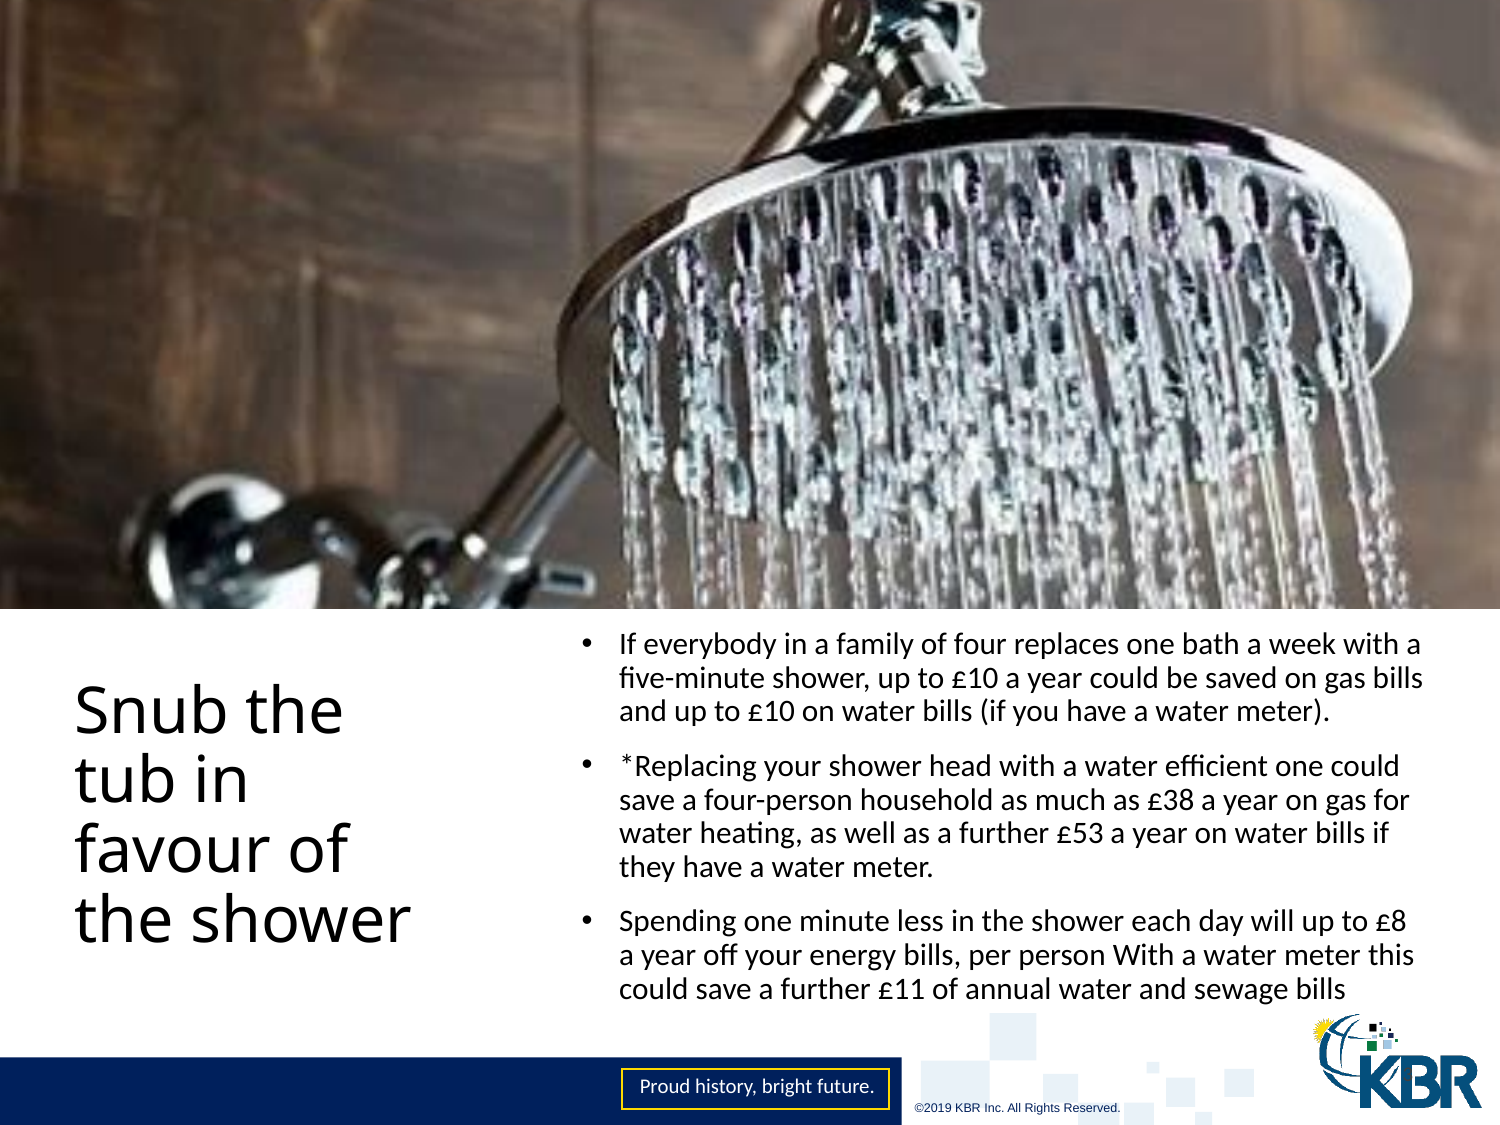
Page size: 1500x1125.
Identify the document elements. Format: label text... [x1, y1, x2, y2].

slide_number 3 [1090, 1042, 1429, 1103]
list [0, 0, 1500, 609]
title Snub the tub in favour of the shower [59, 615, 464, 1018]
list If everybody in a family of four replaces one bath a week with a five-minute shower, up to £10 a year could be saved on gas bills and up to £10 on water bills (if you have a water meter). *Replacing your shower head with a water efficient one could save a four-person household as much as £38 a year on gas for water heating, as well as a further £53 a year on water bills if they have a water meter. Spending one minute less in the shower each day will up to £8 a year off your energy bills, per person With a water meter this could save a further £11 of annual water and sewage bills [519, 615, 1441, 1018]
picture [1312, 1014, 1482, 1108]
